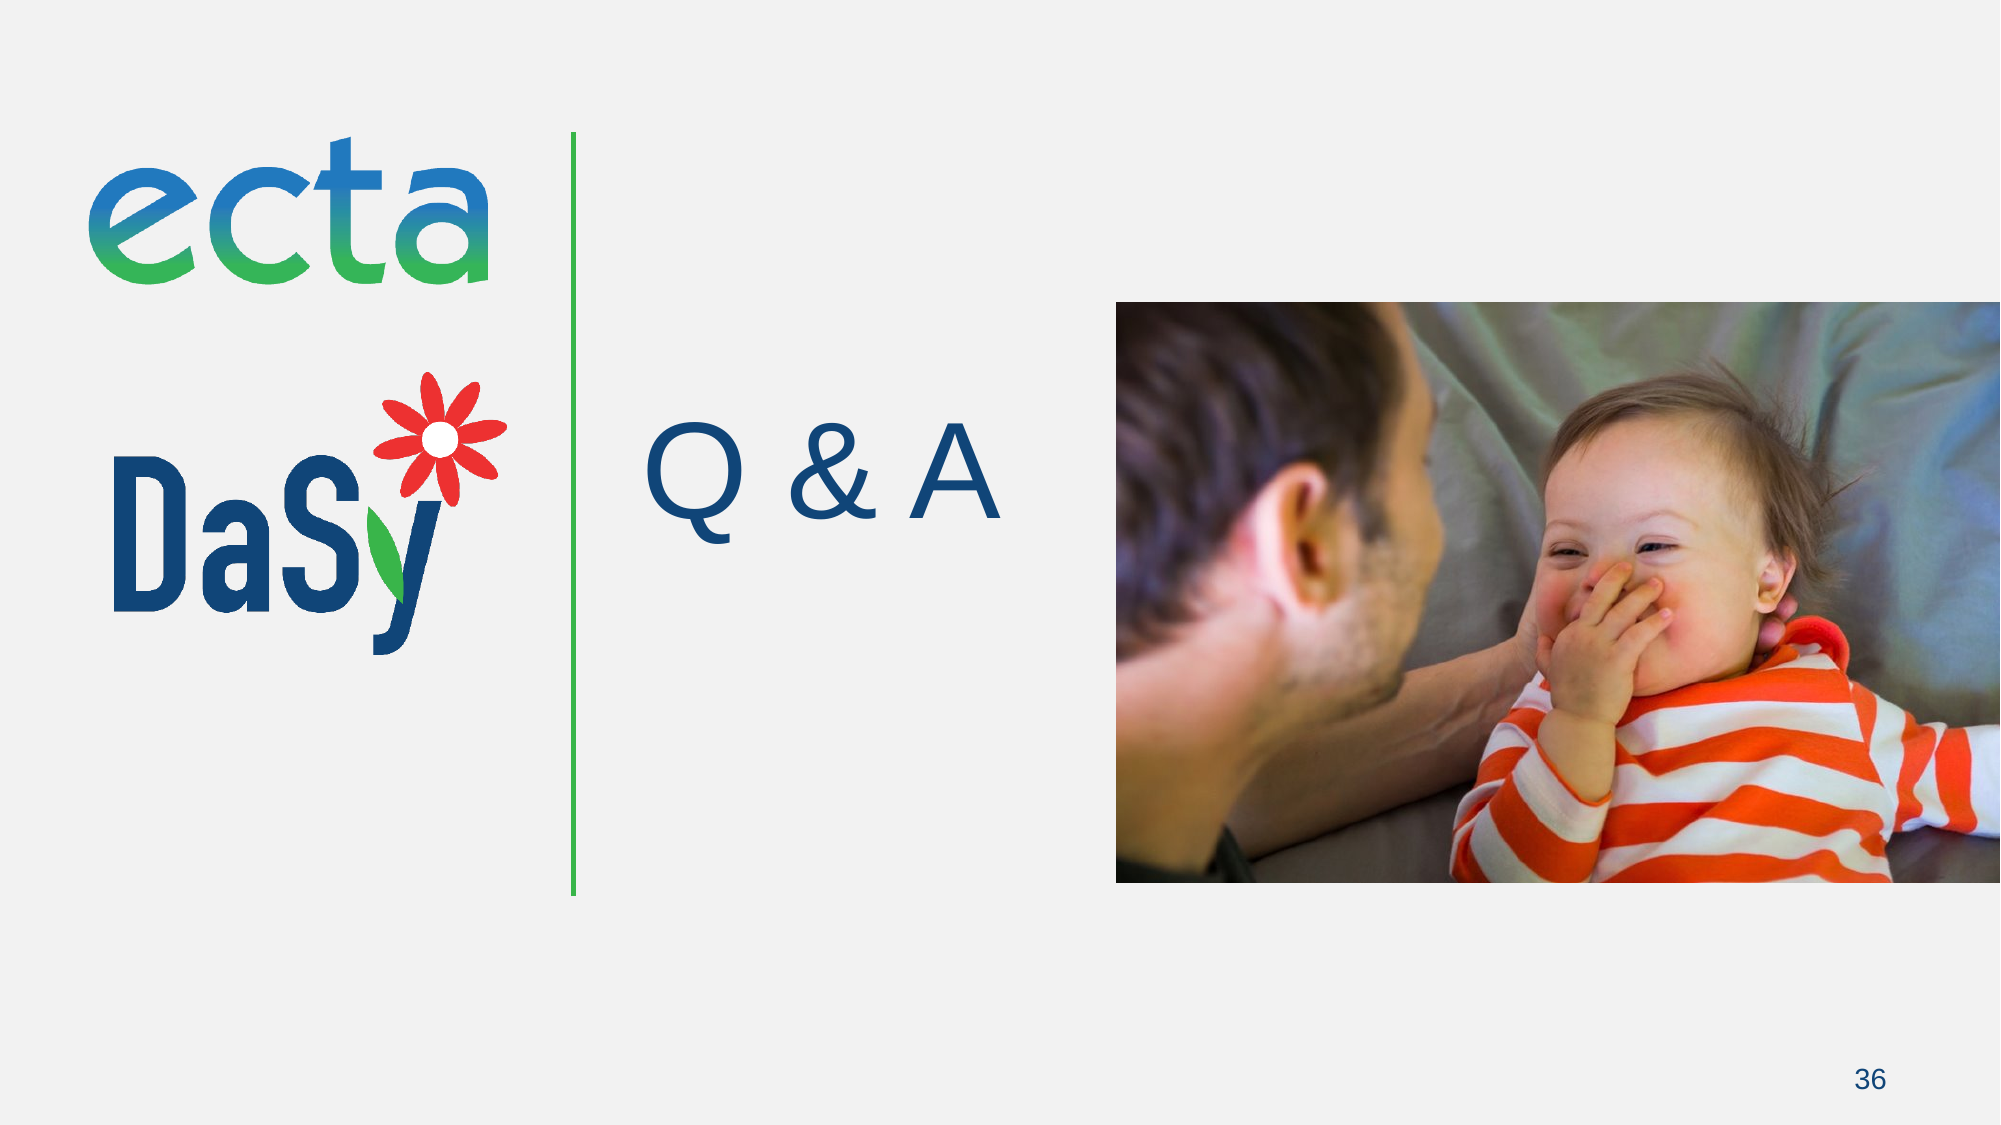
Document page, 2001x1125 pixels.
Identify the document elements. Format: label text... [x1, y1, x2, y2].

text_box 36 [1699, 1036, 1902, 1120]
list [1115, 301, 2000, 883]
picture [114, 372, 507, 655]
picture [46, 118, 529, 304]
title Q & A [626, 131, 1903, 549]
